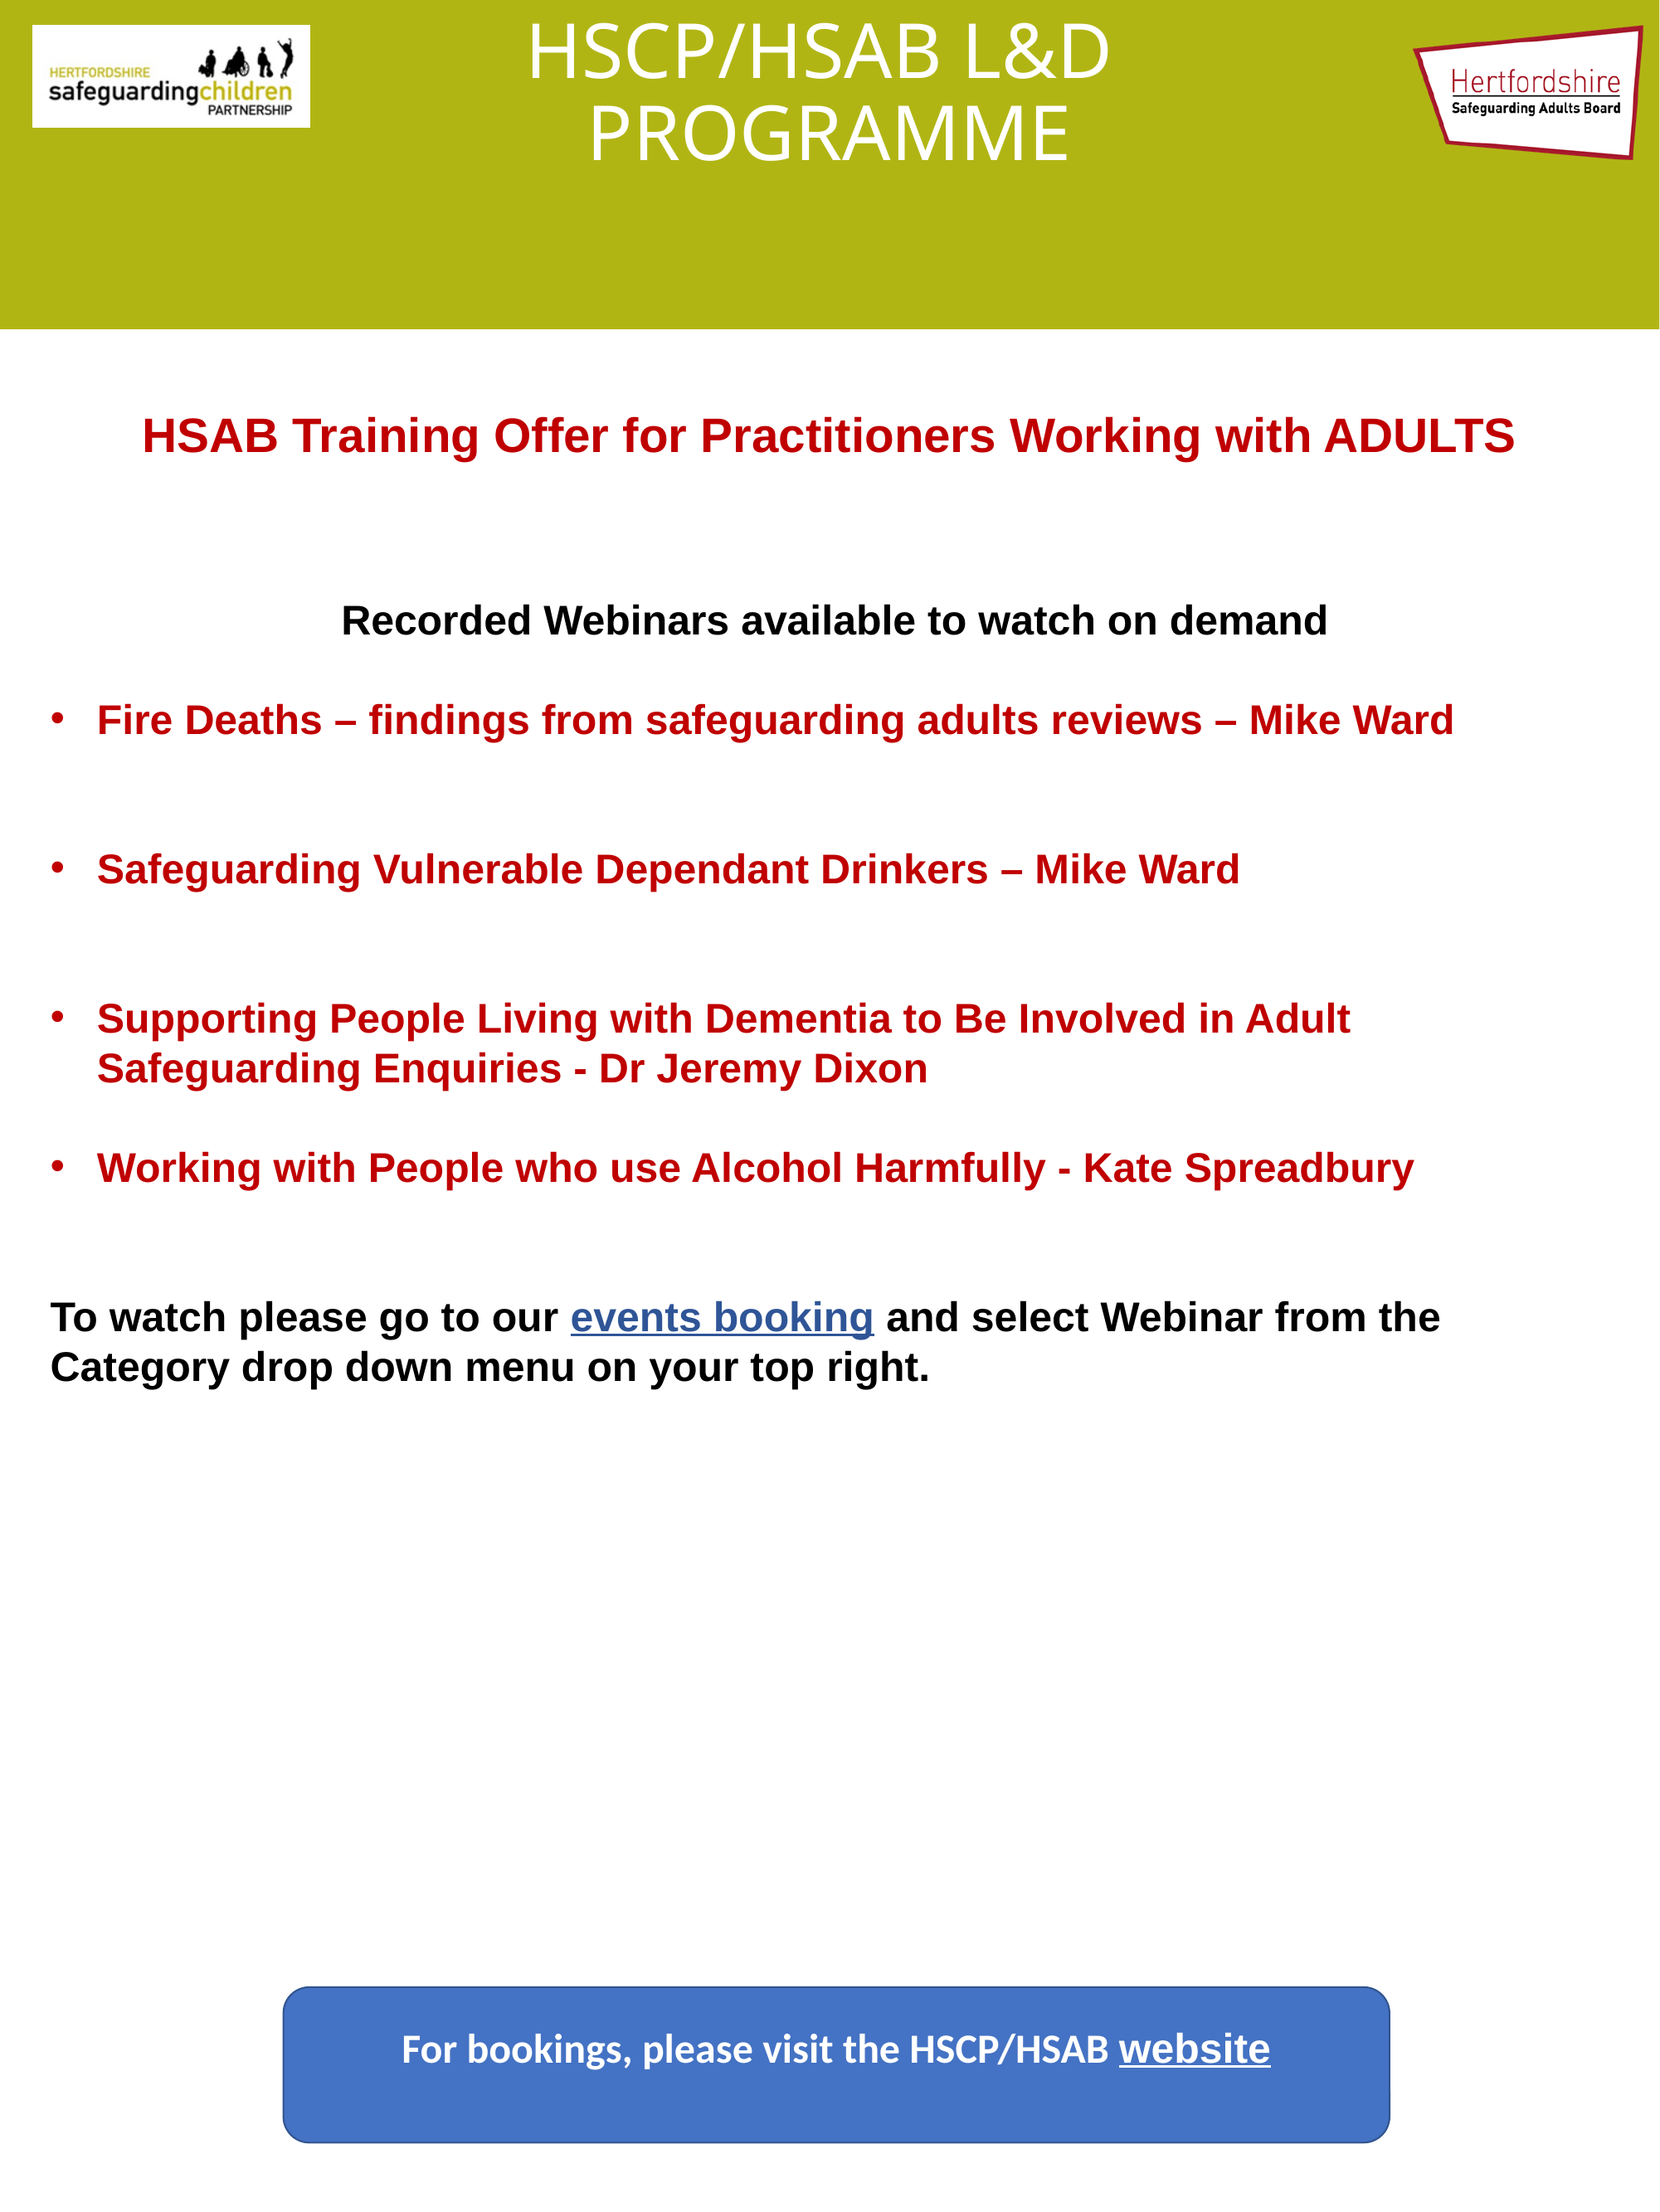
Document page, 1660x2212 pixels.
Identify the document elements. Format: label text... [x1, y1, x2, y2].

text_box HSAB Training Offer for Practitioners Working with ADULTS [83, 397, 1590, 527]
title HSCP/HSAB L&D PROGRAMME [0, 6, 1659, 288]
text_box For bookings, please visit the HSCP/HSAB website [282, 1986, 1391, 2144]
text_box Recorded Webinars available to watch on demand Fire Deaths – findings from safeguarding adults reviews – Mike Ward Safeguarding Vulnerable Dependant Drinkers – Mike Ward Supporting People Living with Dementia to Be Involved in Adult Safeguarding Enquiries - Dr Jeremy Dixon Working with People who use Alcohol Harmfully - Kate Spreadbury To watch please go to our events booking and select Webinar from the Category drop down menu on your top right. [37, 587, 1633, 1446]
